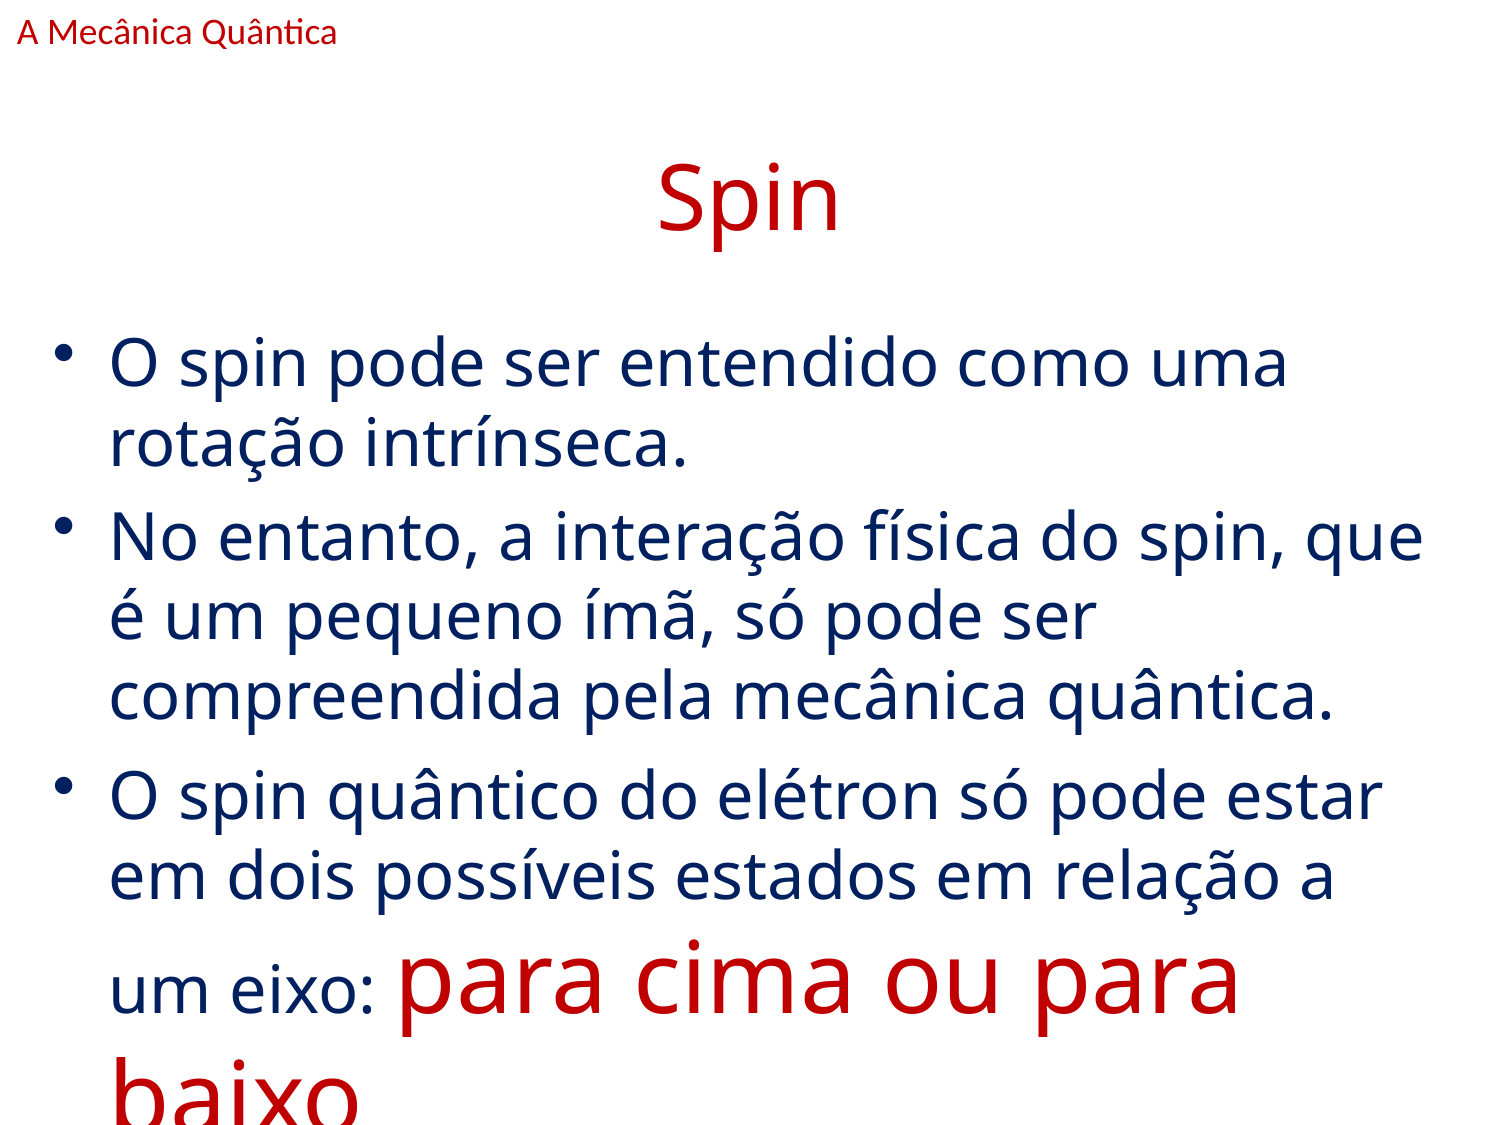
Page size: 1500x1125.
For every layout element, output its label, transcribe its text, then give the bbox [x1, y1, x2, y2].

title Spin [112, 99, 1388, 288]
list O spin pode ser entendido como uma rotação intrínseca. No entanto, a interação física do spin, que é um pequeno ímã, só pode ser compreendida pela mecânica quântica. O spin quântico do elétron só pode estar em dois possíveis estados em relação a um eixo: para cima ou para baixo [37, 312, 1463, 1088]
text_box A Mecânica Quântica [2, 0, 354, 60]
